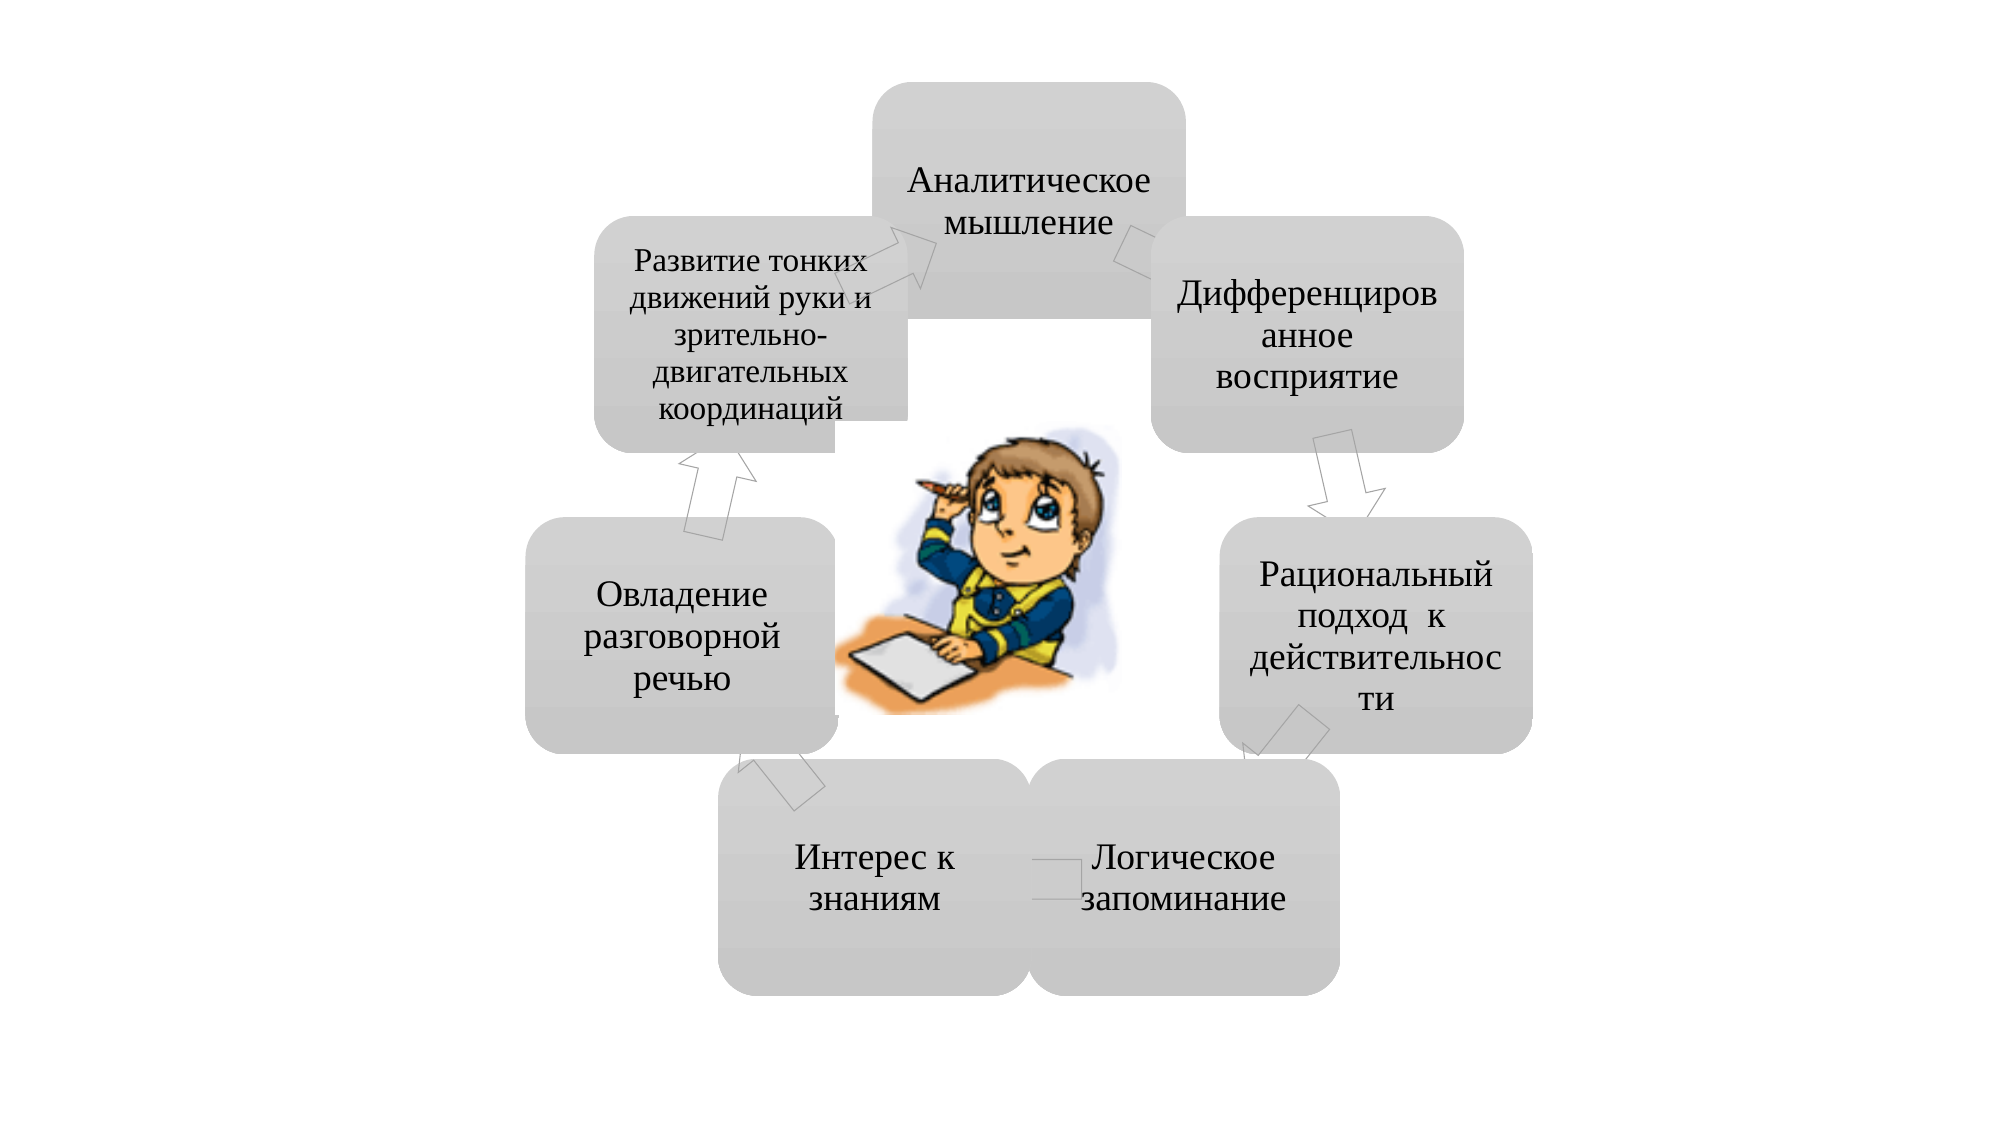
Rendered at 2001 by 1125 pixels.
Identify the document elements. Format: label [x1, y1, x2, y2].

text_box [402, 81, 1657, 1032]
picture [835, 421, 1122, 715]
